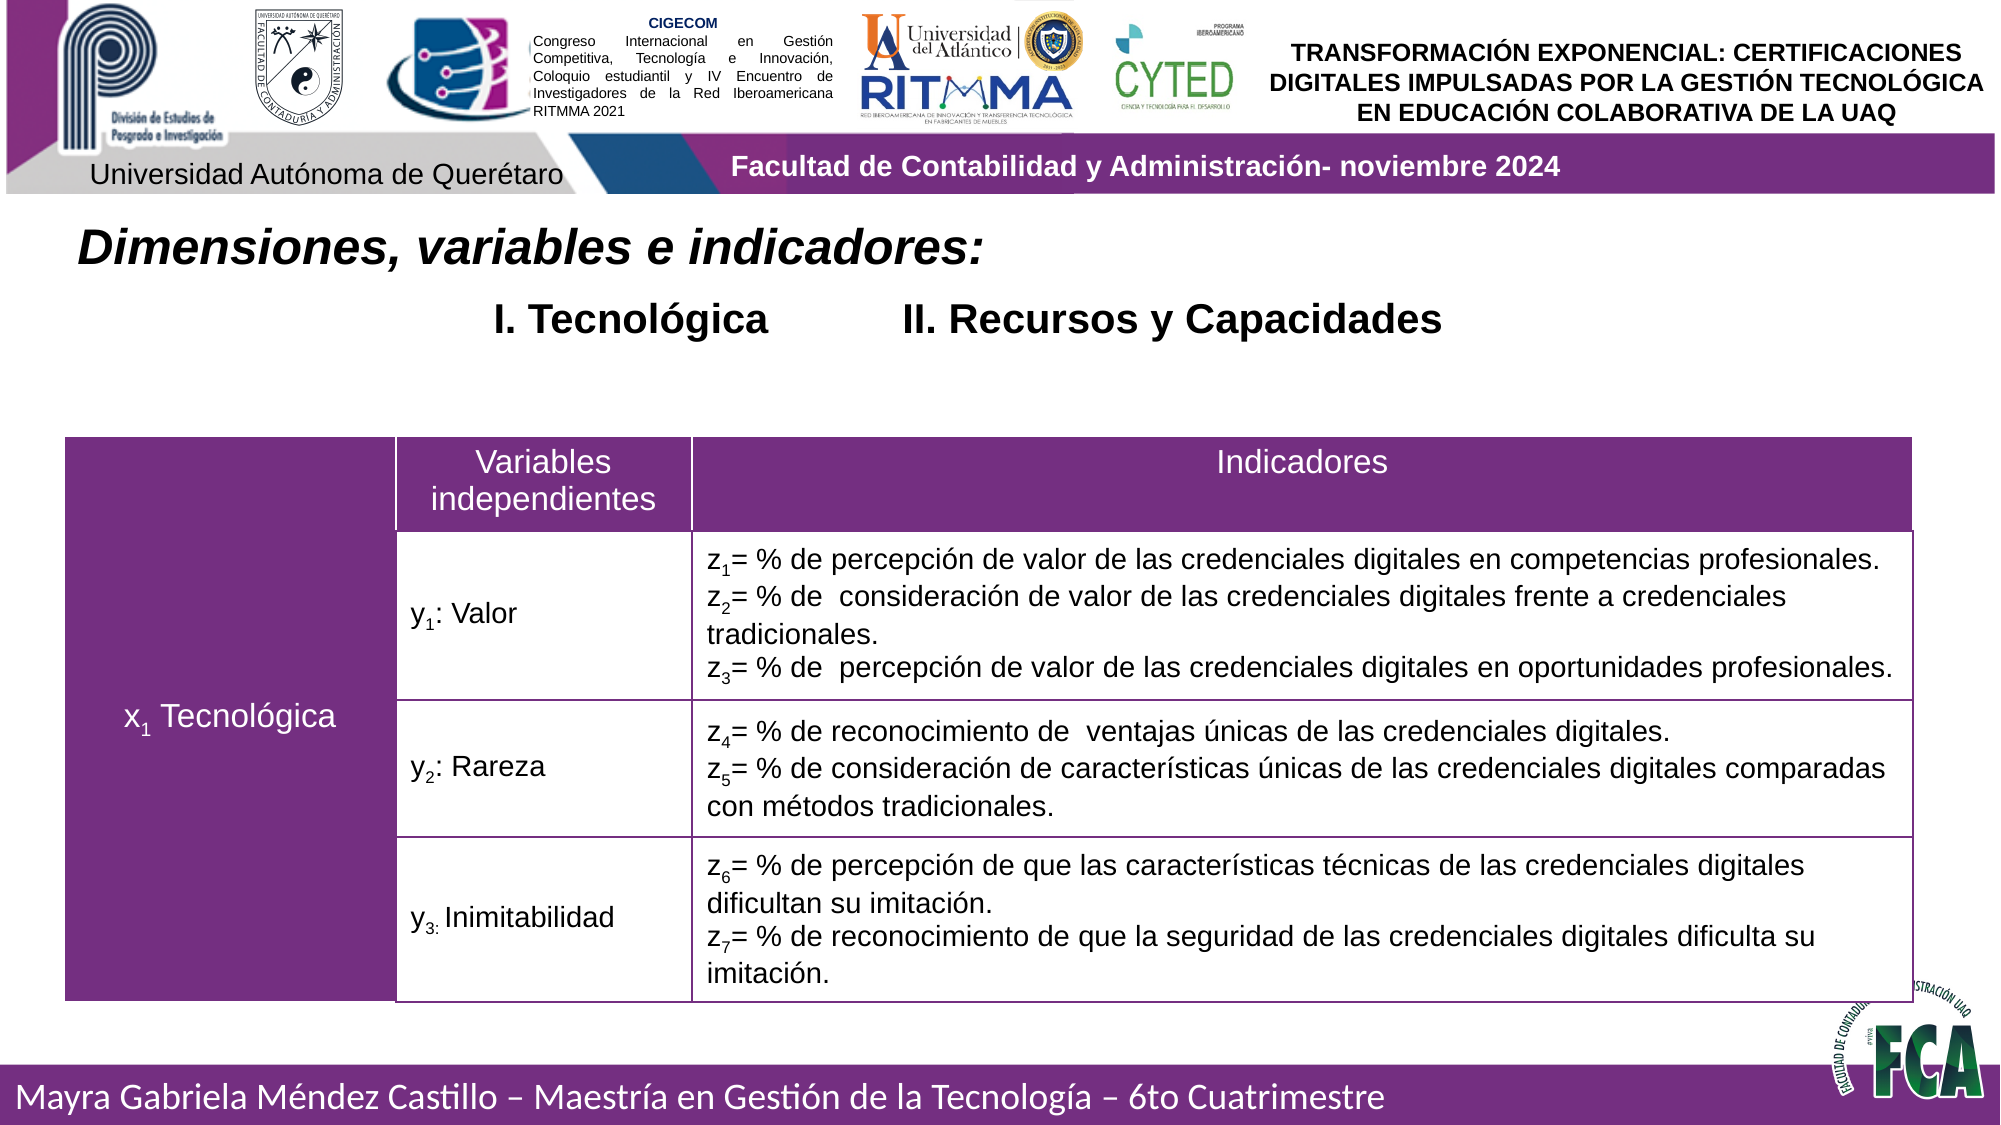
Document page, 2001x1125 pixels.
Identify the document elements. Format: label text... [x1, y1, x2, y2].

table_cell y2: Rareza [397, 701, 691, 836]
table_header Variables independientes [397, 437, 691, 530]
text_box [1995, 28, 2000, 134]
picture [1798, 954, 2000, 1123]
text_box Dimensiones, variables e indicadores: [62, 207, 1432, 282]
table_cell z1= % de percepción de valor de las credenciales digitales en competencias profesionales. z2= % de consideración de valor de las credenciales digitales frente a credenciales tradicionales. z3= % de percepción de valor de las credenciales digitales en oportunidades profesionales. [693, 532, 1912, 699]
table_header x1 Tecnológica [65, 437, 395, 1001]
table_cell y3: Inimitabilidad [397, 838, 691, 1001]
text_box Mayra Gabriela Méndez Castillo – Maestría en Gestión de la Tecnología – 6to Cuatrimestre [0, 1064, 2000, 1125]
table_cell y1: Valor [397, 532, 691, 699]
table_cell z6= % de percepción de que las características técnicas de las credenciales digitales dificultan su imitación. z7= % de reconocimiento de que la seguridad de las credenciales digitales dificulta su imitación. [693, 838, 1912, 1001]
text_box II. Recursos y Capacidades [887, 284, 1484, 350]
text_box I. Tecnológica [478, 284, 802, 350]
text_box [5, 0, 1995, 199]
table_cell z4= % de reconocimiento de ventajas únicas de las credenciales digitales. z5= % de consideración de características únicas de las credenciales digitales comparadas con métodos tradicionales. [693, 701, 1912, 836]
table_header Indicadores [693, 437, 1912, 530]
